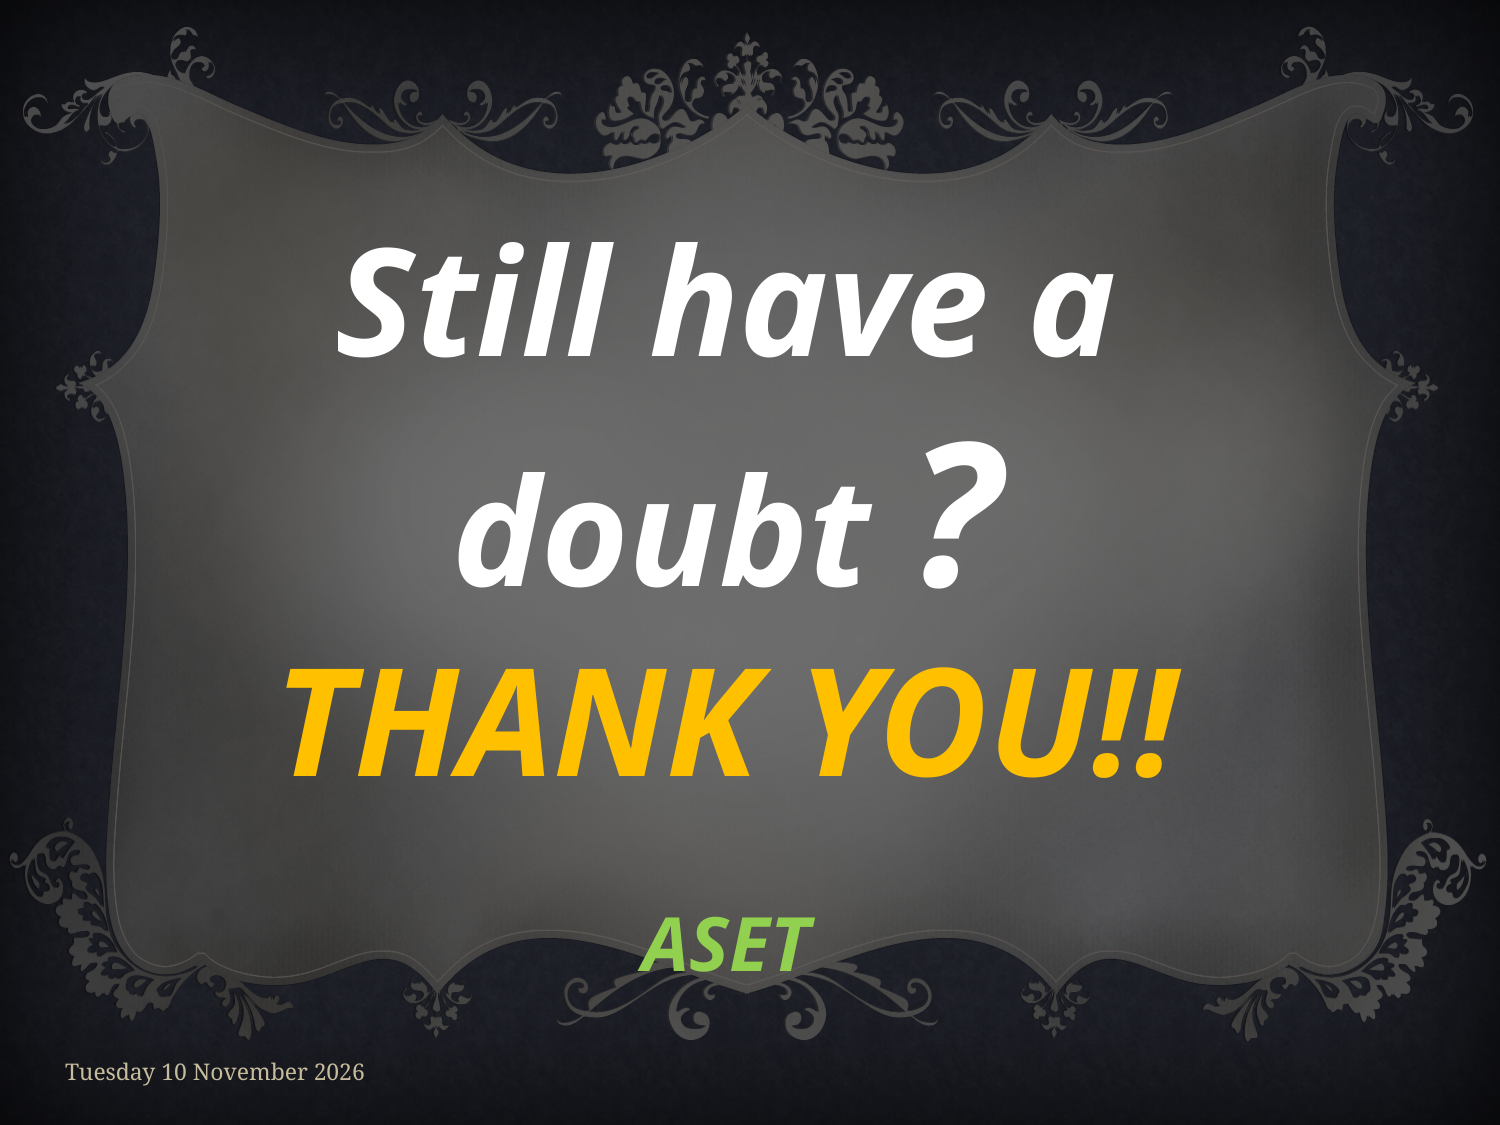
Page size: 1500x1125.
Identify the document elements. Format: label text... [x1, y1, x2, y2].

text_box Still have a doubt ? THANK YOU!! ASET [53, 19, 1400, 994]
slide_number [50, 1042, 400, 1103]
picture [0, 0, 1500, 1125]
